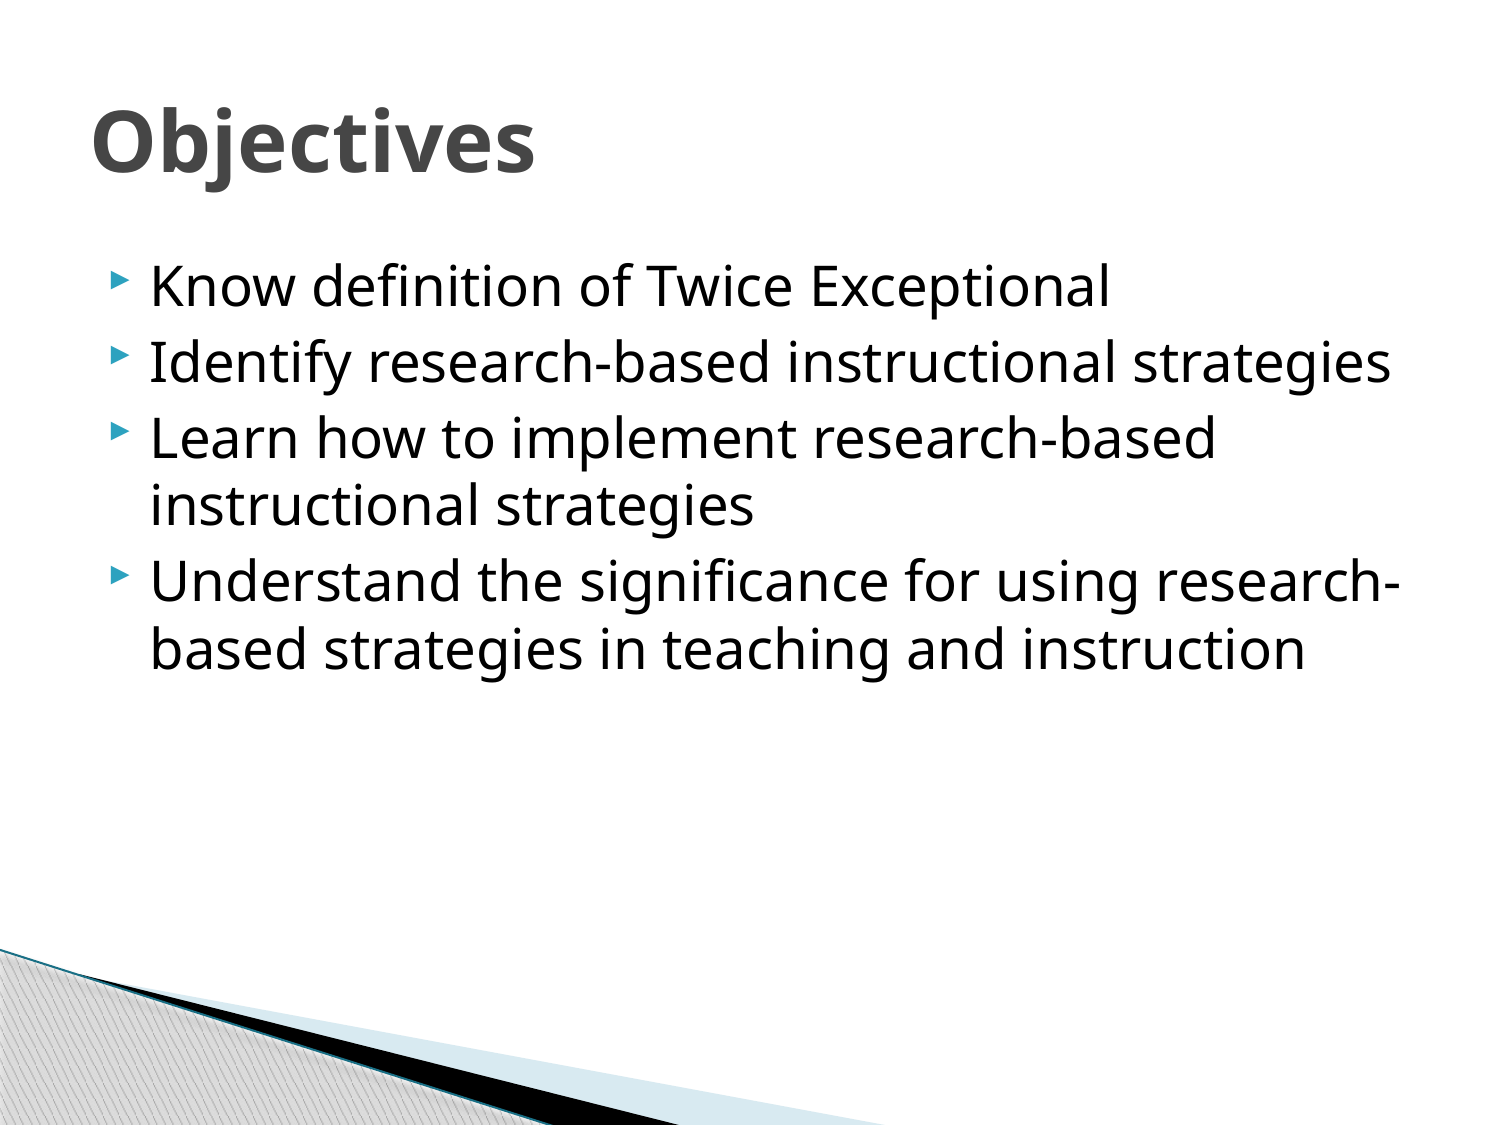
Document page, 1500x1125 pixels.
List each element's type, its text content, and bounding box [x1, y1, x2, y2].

list Know definition of Twice Exceptional Identify research-based instructional strategies Learn how to implement research-based instructional strategies Understand the significance for using research-based strategies in teaching and instruction [75, 243, 1425, 986]
title Objectives [75, 45, 1425, 233]
